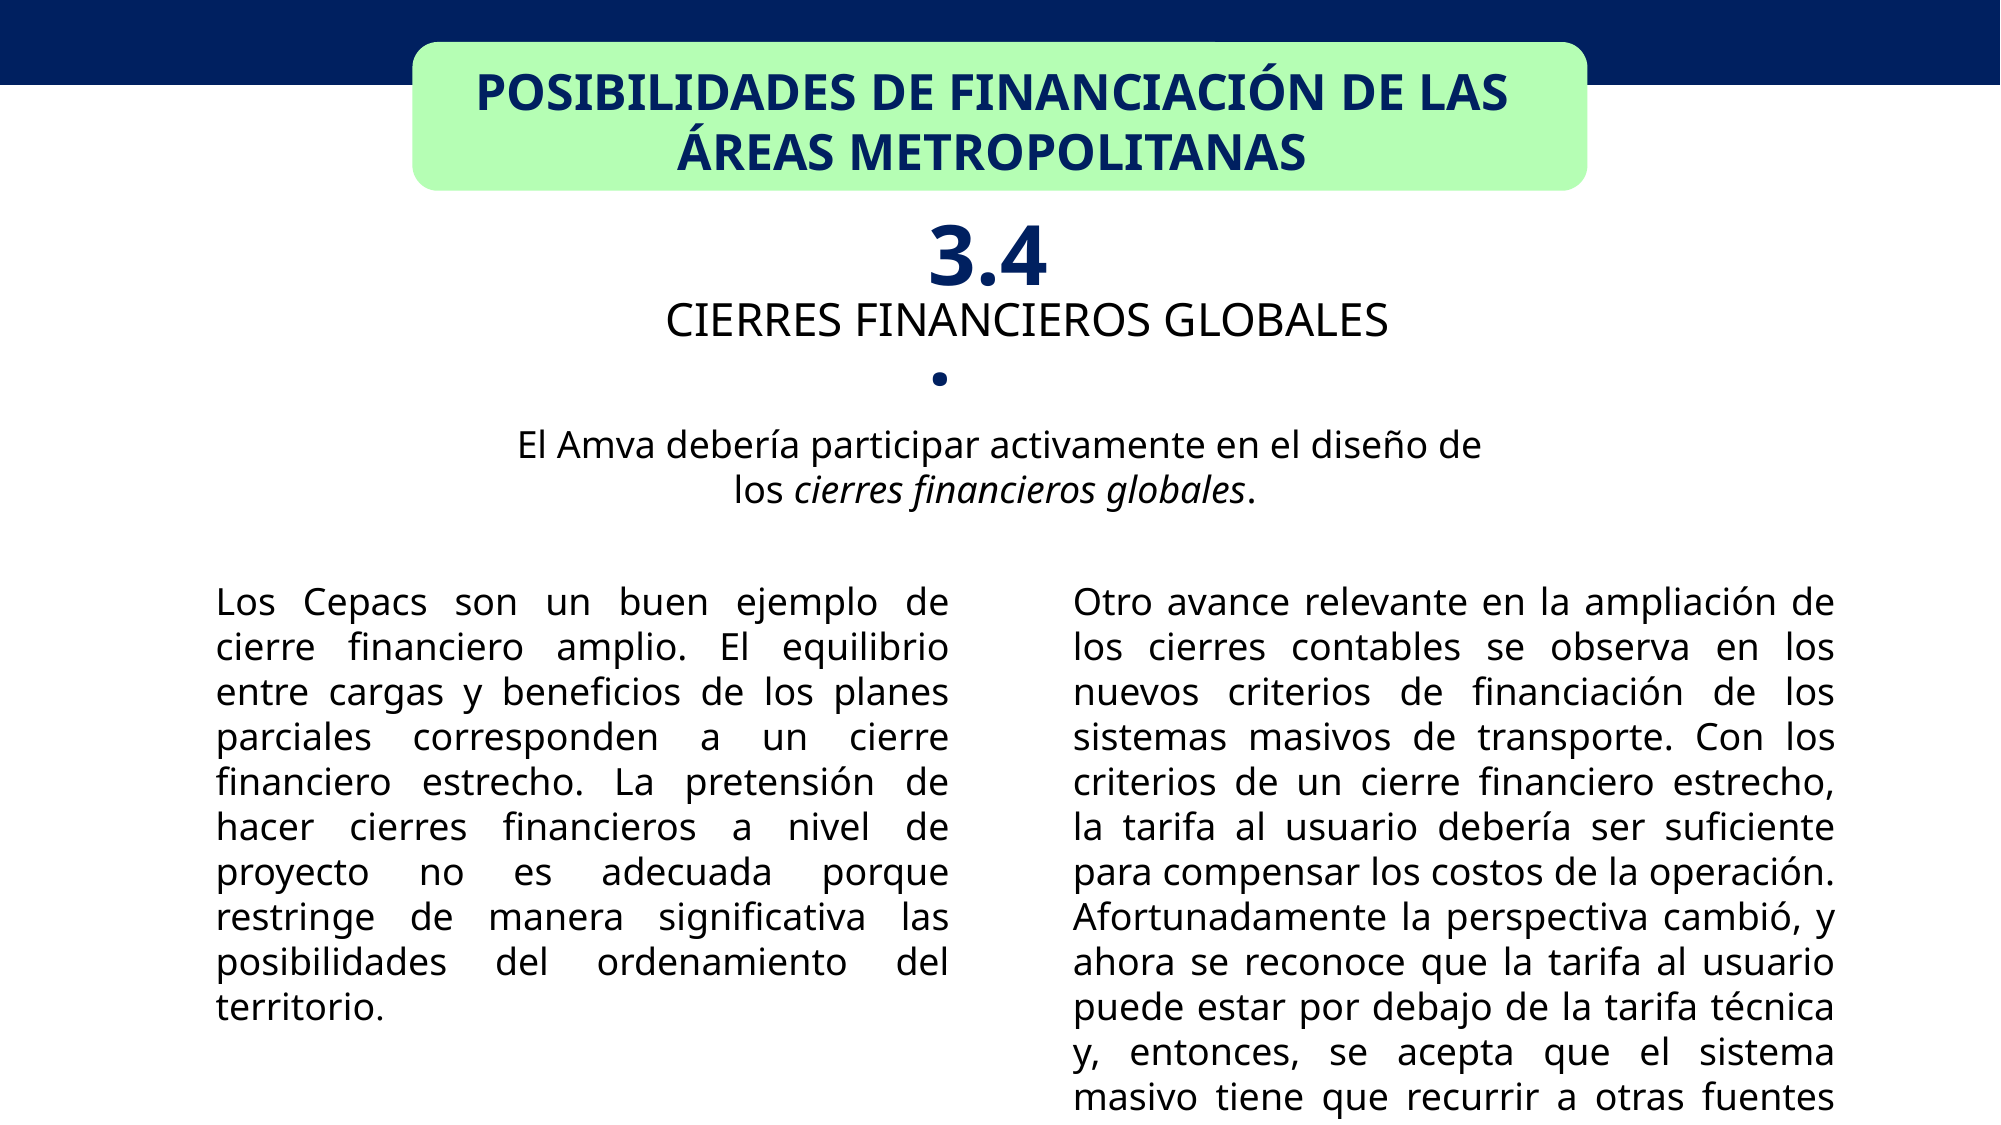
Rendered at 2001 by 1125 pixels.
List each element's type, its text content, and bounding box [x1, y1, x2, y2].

text_box Los Cepacs son un buen ejemplo de cierre financiero amplio. El equilibrio entre cargas y beneficios de los planes parciales corresponden a un cierre financiero estrecho. La pretensión de hacer cierres financieros a nivel de proyecto no es adecuada porque restringe de manera significativa las posibilidades del ordenamiento del territorio. [200, 570, 965, 1036]
text_box Otro avance relevante en la ampliación de los cierres contables se observa en los nuevos criterios de financiación de los sistemas masivos de transporte. Con los criterios de un cierre financiero estrecho, la tarifa al usuario debería ser suficiente para compensar los costos de la operación. Afortunadamente la perspectiva cambió, y ahora se reconoce que la tarifa al usuario puede estar por debajo de la tarifa técnica y, entonces, se acepta que el sistema masivo tiene que recurrir a otras fuentes de ingreso. [1058, 570, 1851, 1125]
text_box [412, 86, 1588, 191]
text_box CIERRES FINANCIEROS GLOBALES [1086, 282, 1727, 353]
picture [0, 0, 2000, 86]
text_box POSIBILIDADES DE FINANCIACIÓN DE LAS ÁREAS METROPOLITANAS [431, 86, 1553, 189]
text_box El Amva debería participar activamente en el diseño de los cierres financieros globales. [500, 414, 1500, 519]
text_box 3.4. [914, 194, 1086, 410]
text_box CIERRES FINANCIEROS GLOBALES [650, 282, 914, 353]
